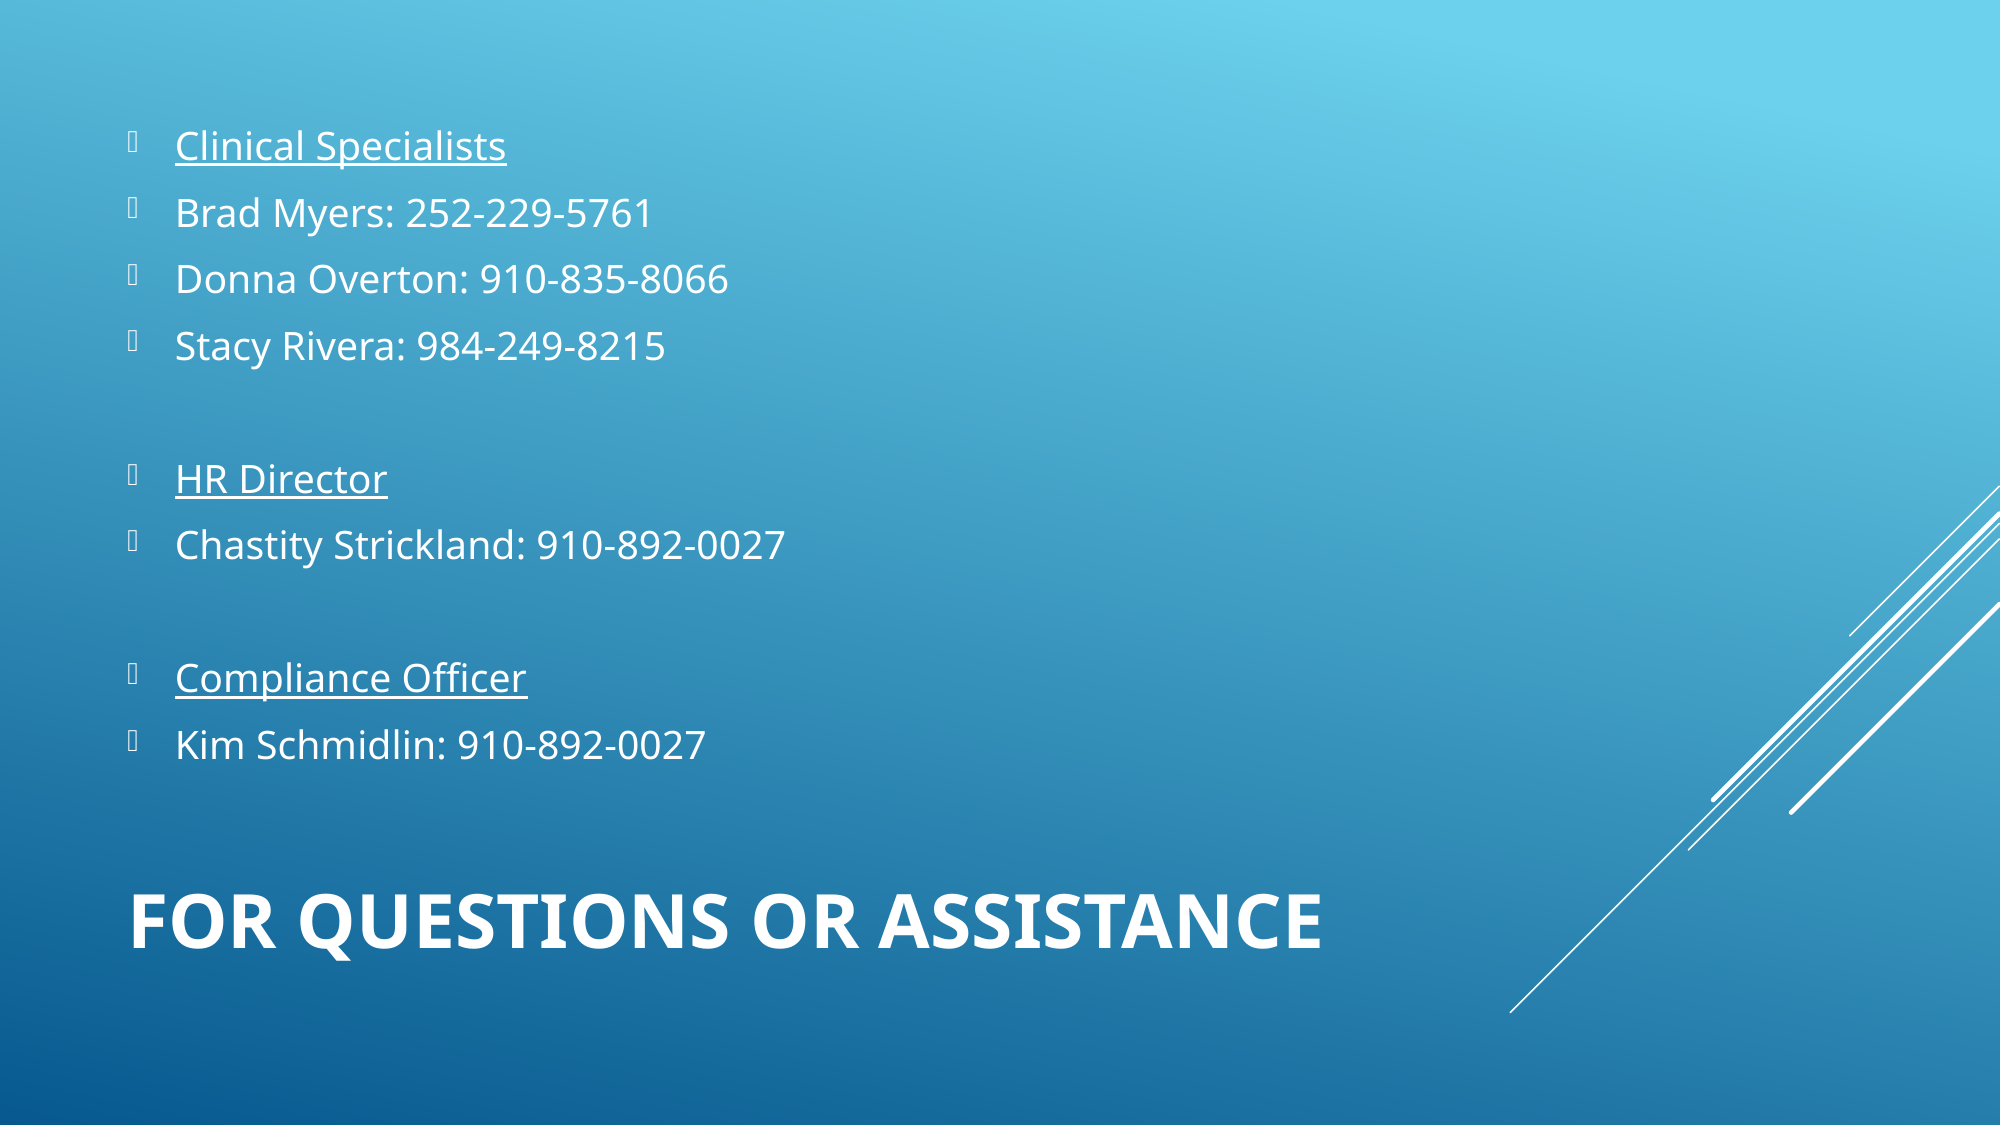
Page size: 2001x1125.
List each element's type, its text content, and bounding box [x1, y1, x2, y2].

list Clinical Specialists Brad Myers: 252-229-5761 Donna Overton: 910-835-8066 Stacy Rivera: 984-249-8215 HR Director Chastity Strickland: 910-892-0027 Compliance Officer Kim Schmidlin: 910-892-0027 [112, 112, 1666, 777]
title For questions or assistance [112, 823, 1809, 1013]
